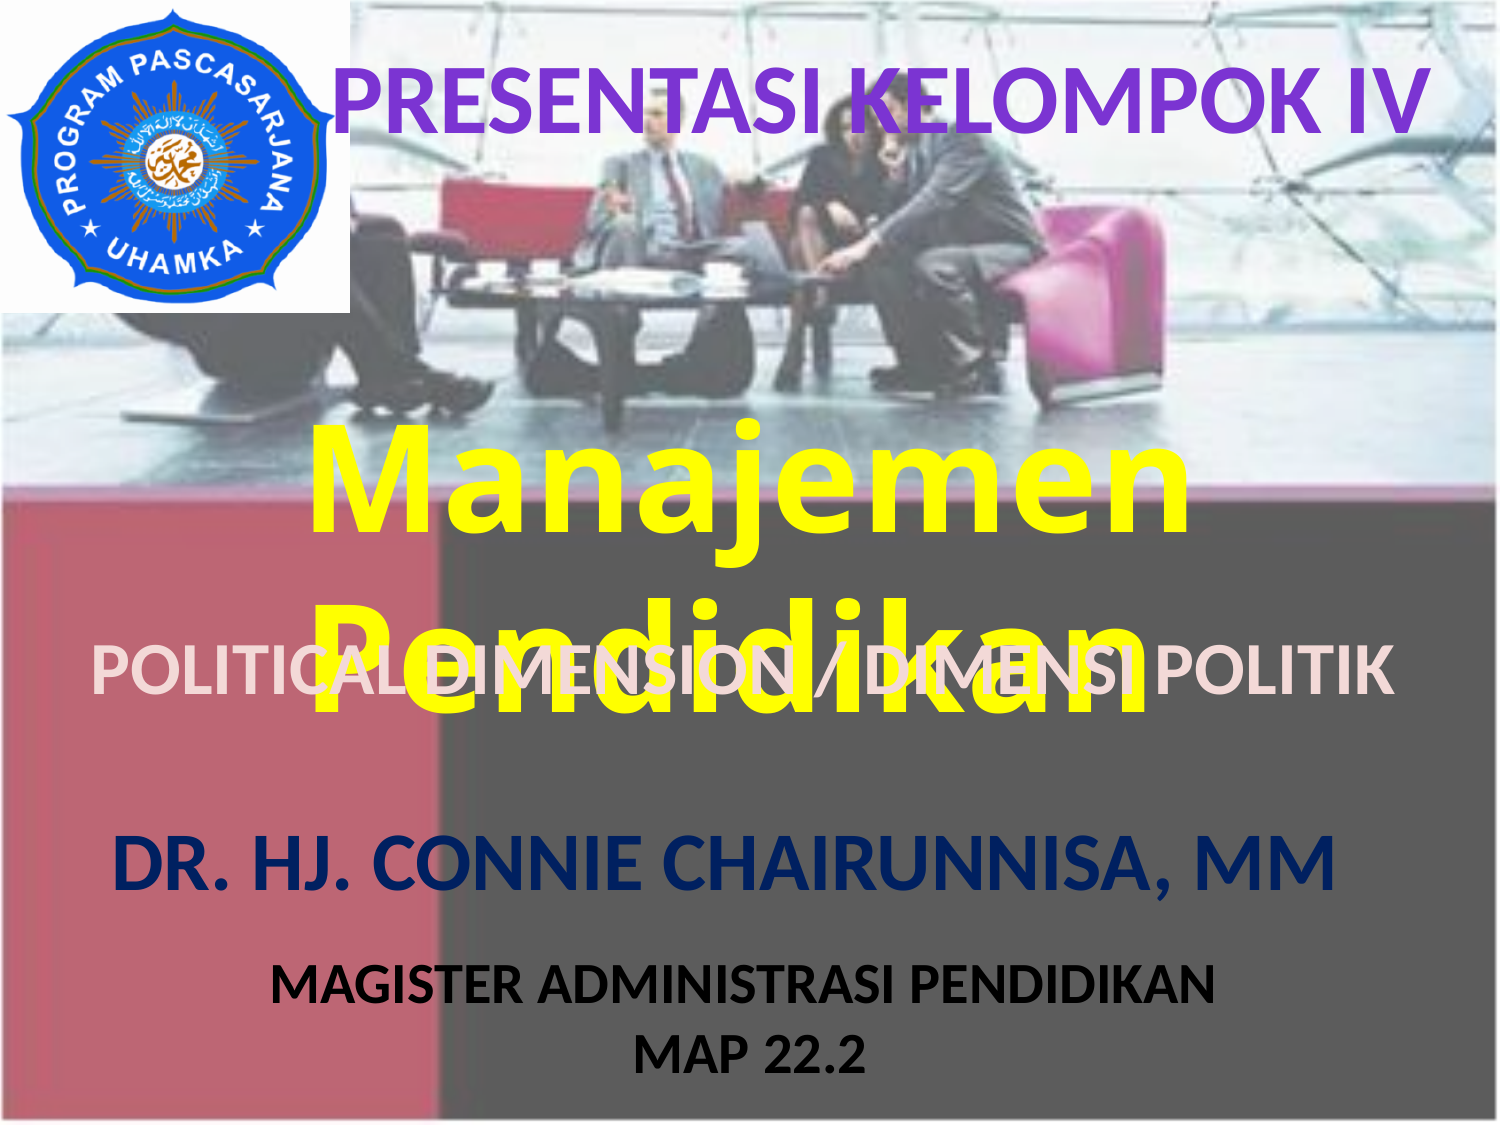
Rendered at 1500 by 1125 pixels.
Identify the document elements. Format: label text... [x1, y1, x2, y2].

picture [0, 0, 351, 313]
text_box Manajemen Pendidikan [0, 374, 1500, 750]
text_box POLITICAL DIMENSION / DIMENSI POLITIK [74, 612, 1413, 718]
text_box MAGISTER ADMINISTRASI PENDIDIKAN MAP 22.2 [0, 937, 1500, 1093]
text_box PRESENTASI KELOMPOK iV [354, 26, 1475, 161]
text_box Dr. HJ. CONNIE CHAIRUNNISA, MM [0, 800, 1450, 915]
